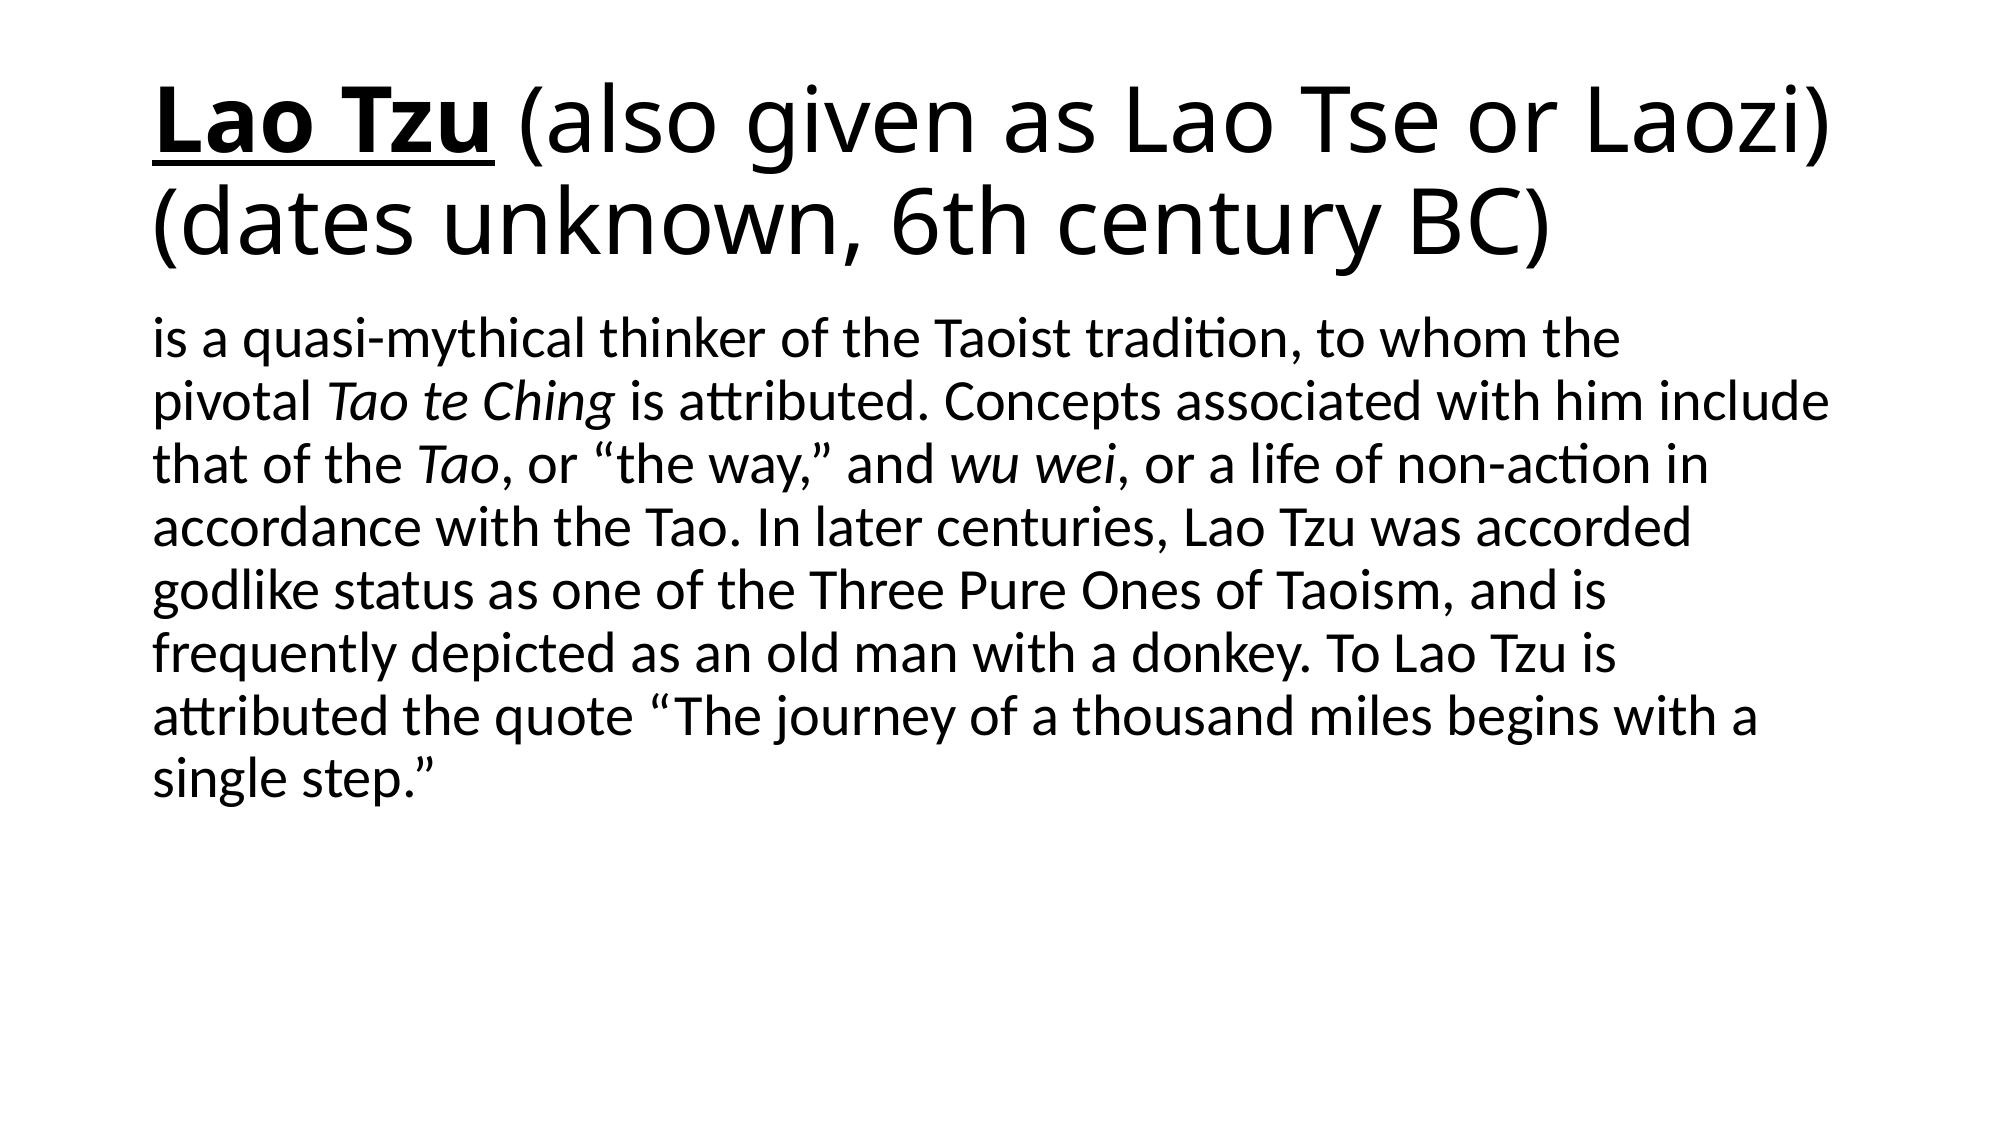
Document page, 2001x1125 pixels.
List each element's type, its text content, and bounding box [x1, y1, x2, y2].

list is a quasi-mythical thinker of the Taoist tradition, to whom the pivotal Tao te Ching is attributed. Concepts associated with him include that of the Tao, or “the way,” and wu wei, or a life of non-action in accordance with the Tao. In later centuries, Lao Tzu was accorded godlike status as one of the Three Pure Ones of Taoism, and is frequently depicted as an old man with a donkey. To Lao Tzu is attributed the quote “The journey of a thousand miles begins with a single step.” [137, 299, 1863, 1014]
title Lao Tzu (also given as Lao Tse or Laozi) (dates unknown, 6th century BC) [137, 59, 1863, 278]
